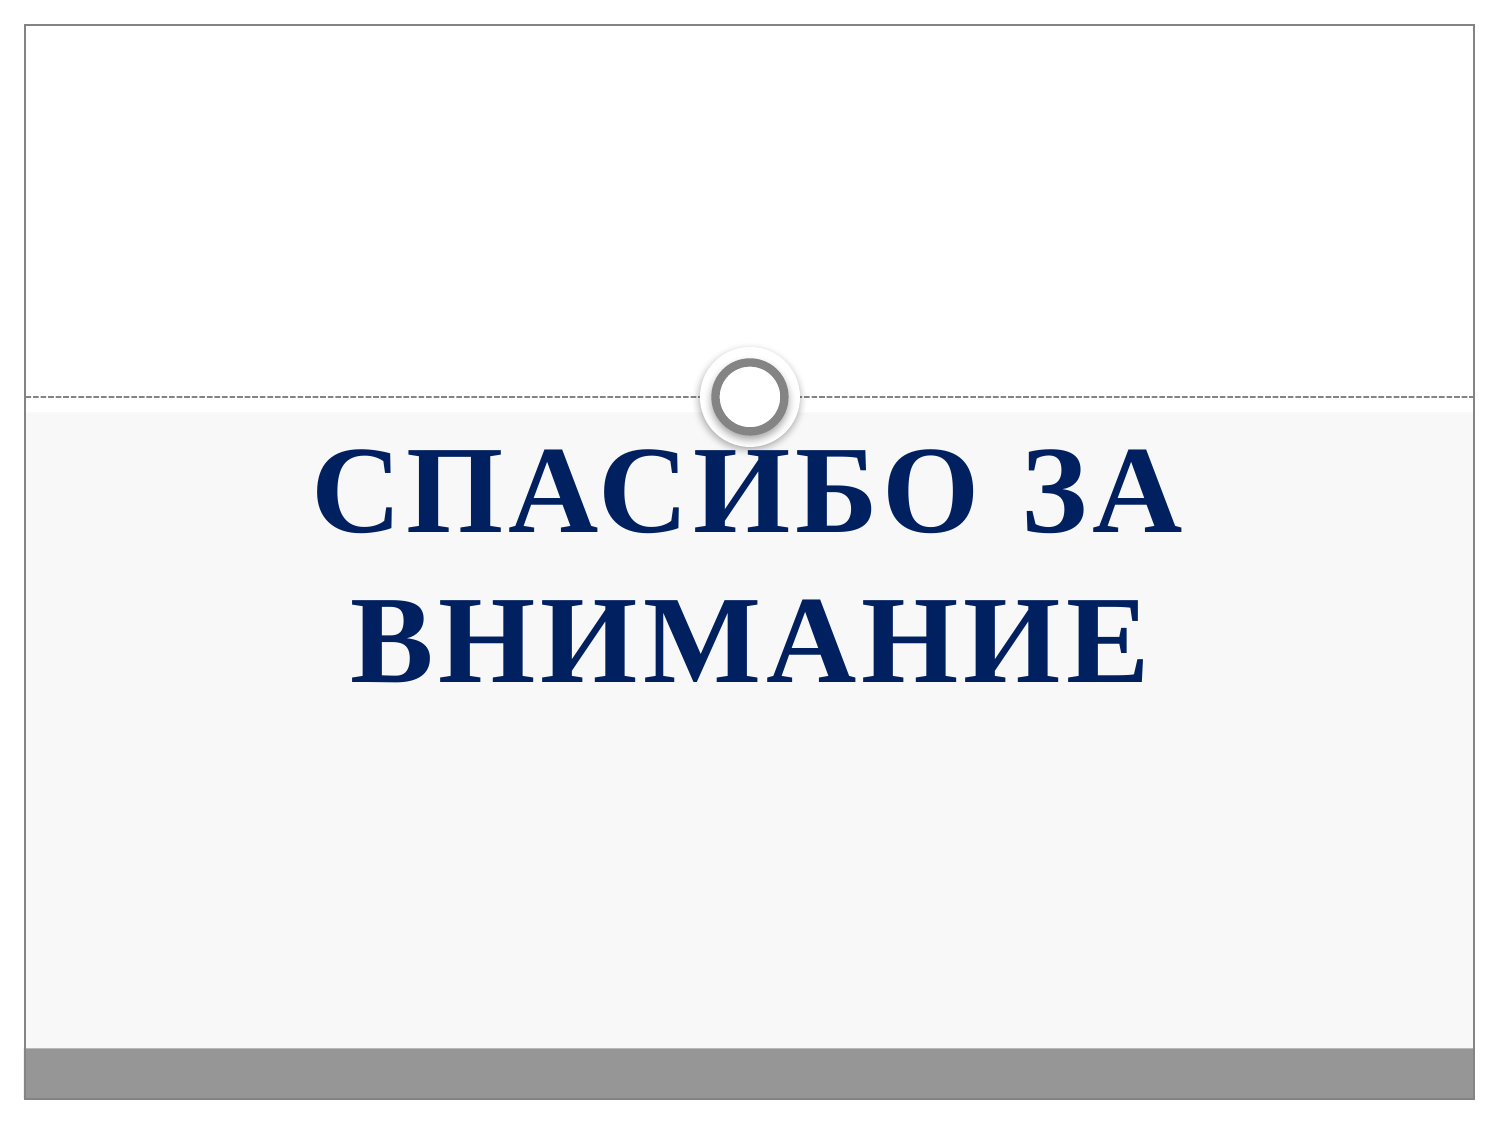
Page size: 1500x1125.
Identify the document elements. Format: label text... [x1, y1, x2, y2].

subtitle Спасибо за внимание [225, 399, 1275, 750]
